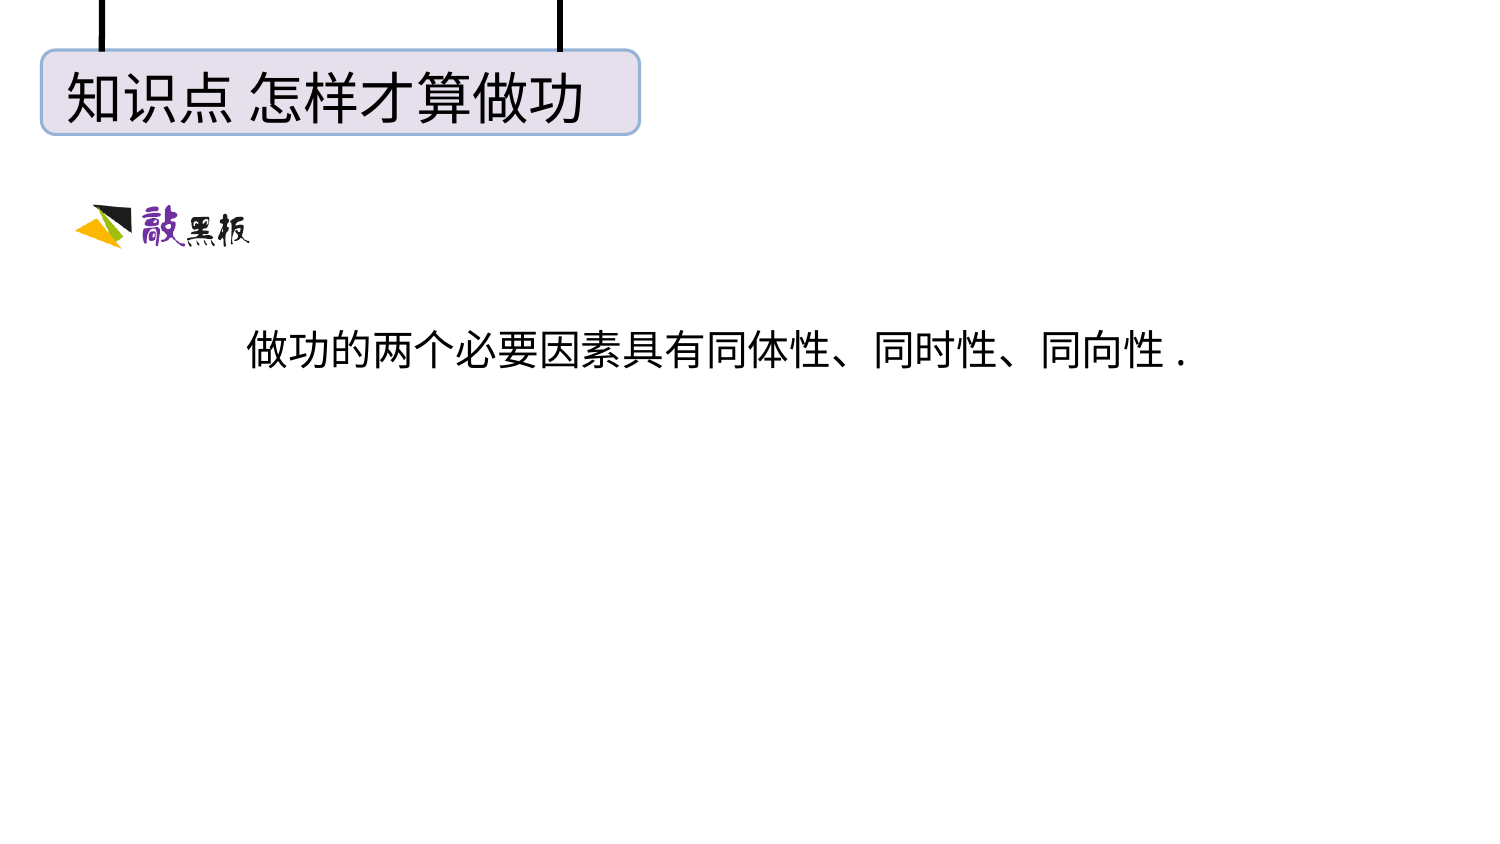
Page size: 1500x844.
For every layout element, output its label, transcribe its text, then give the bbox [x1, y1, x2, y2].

text_box 做功的两个必要因素具有同体性、同时性、同向性. [235, 292, 1297, 380]
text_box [41, 0, 640, 135]
picture [73, 181, 270, 266]
